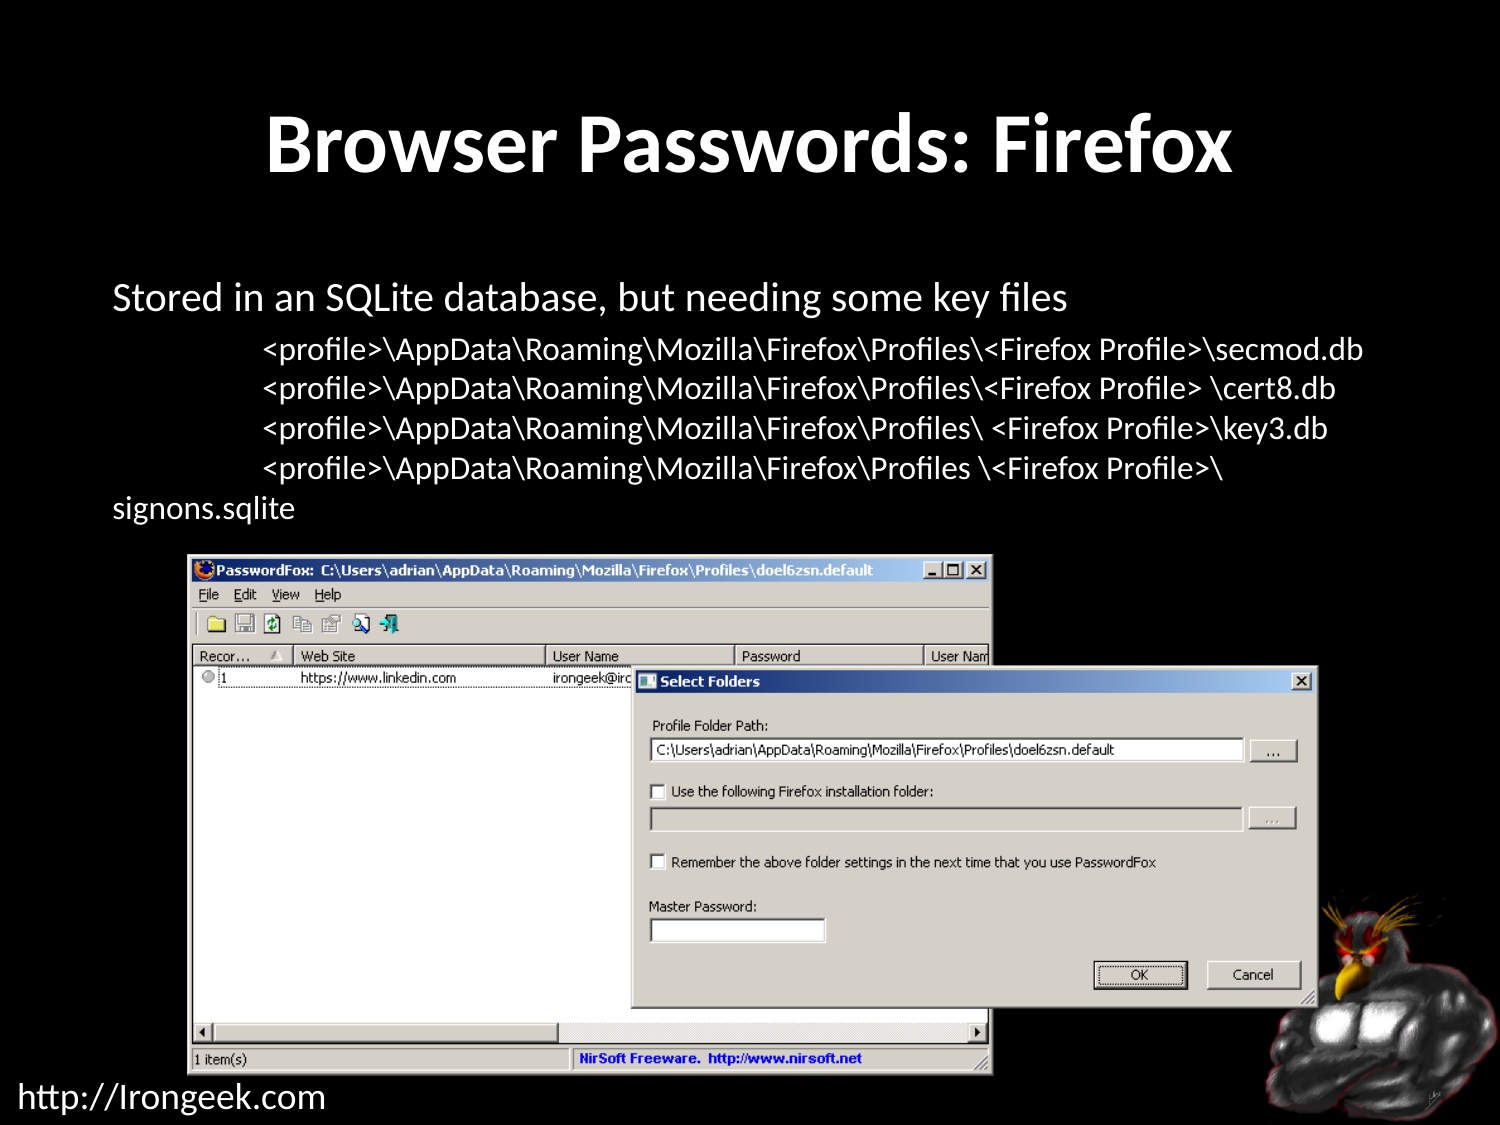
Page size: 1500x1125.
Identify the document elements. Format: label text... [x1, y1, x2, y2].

title Browser Passwords: Firefox [75, 45, 1425, 233]
picture [187, 554, 1500, 1125]
list Stored in an SQLite database, but needing some key files <profile>\AppData\Roaming\Mozilla\Firefox\Profiles\<Firefox Profile>\secmod.db <profile>\AppData\Roaming\Mozilla\Firefox\Profiles\<Firefox Profile> \cert8.db <profile>\AppData\Roaming\Mozilla\Firefox\Profiles\ <Firefox Profile>\key3.db <profile>\AppData\Roaming\Mozilla\Firefox\Profiles \<Firefox Profile>\ signons.sqlite [74, 262, 1426, 1036]
